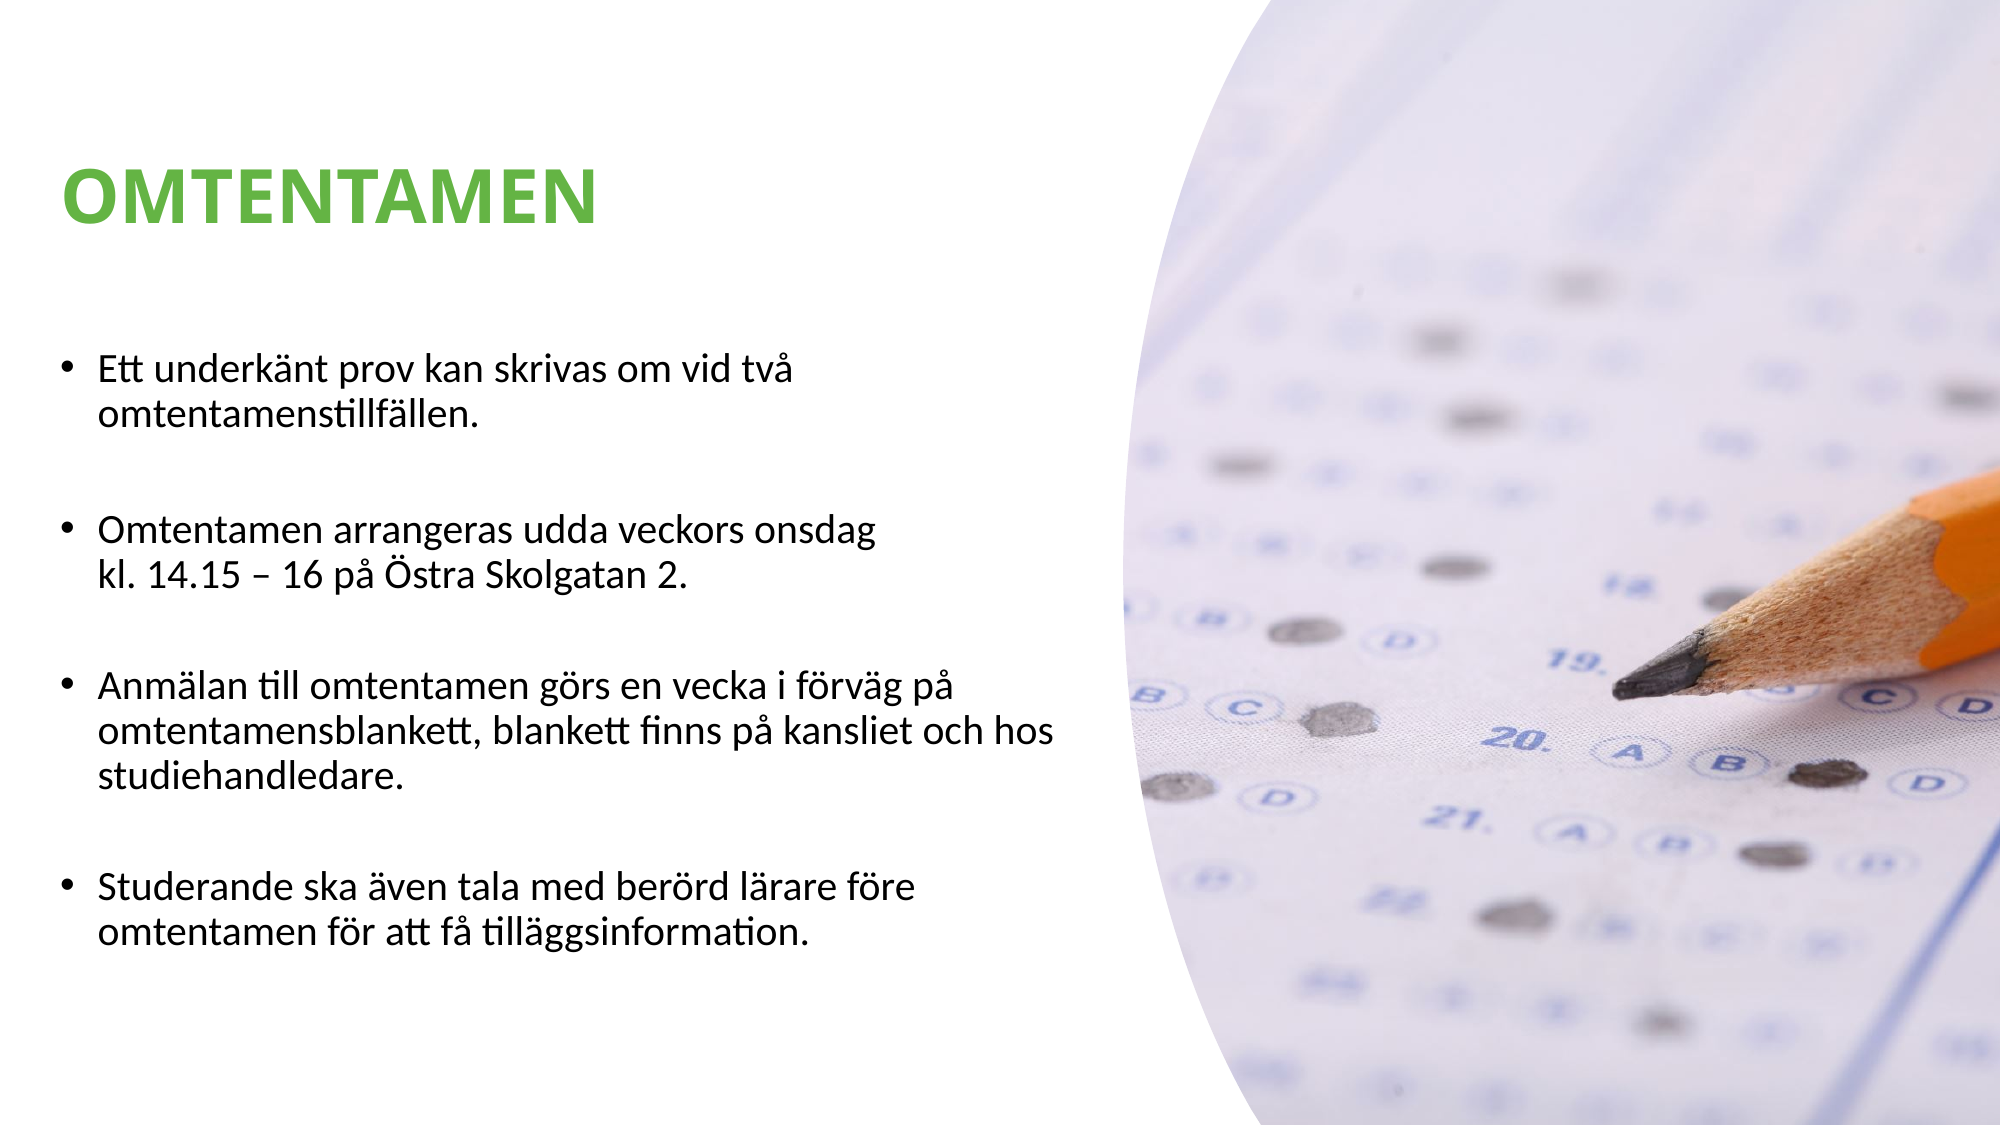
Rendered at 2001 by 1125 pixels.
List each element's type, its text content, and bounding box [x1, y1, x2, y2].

title Omtentamen [45, 90, 1123, 309]
picture [1123, 0, 2000, 1125]
list Ett underkänt prov kan skrivas om vid två omtentamenstillfällen. Omtentamen arrangeras udda veckors onsdag kl. 14.15 – 16 på Östra Skolgatan 2. Anmälan till omtentamen görs en vecka i förväg på omtentamensblankett, blankett finns på kansliet och hos studiehandledare. Studerande ska även tala med berörd lärare före omtentamen för att få tilläggsinformation. [45, 338, 1123, 1013]
